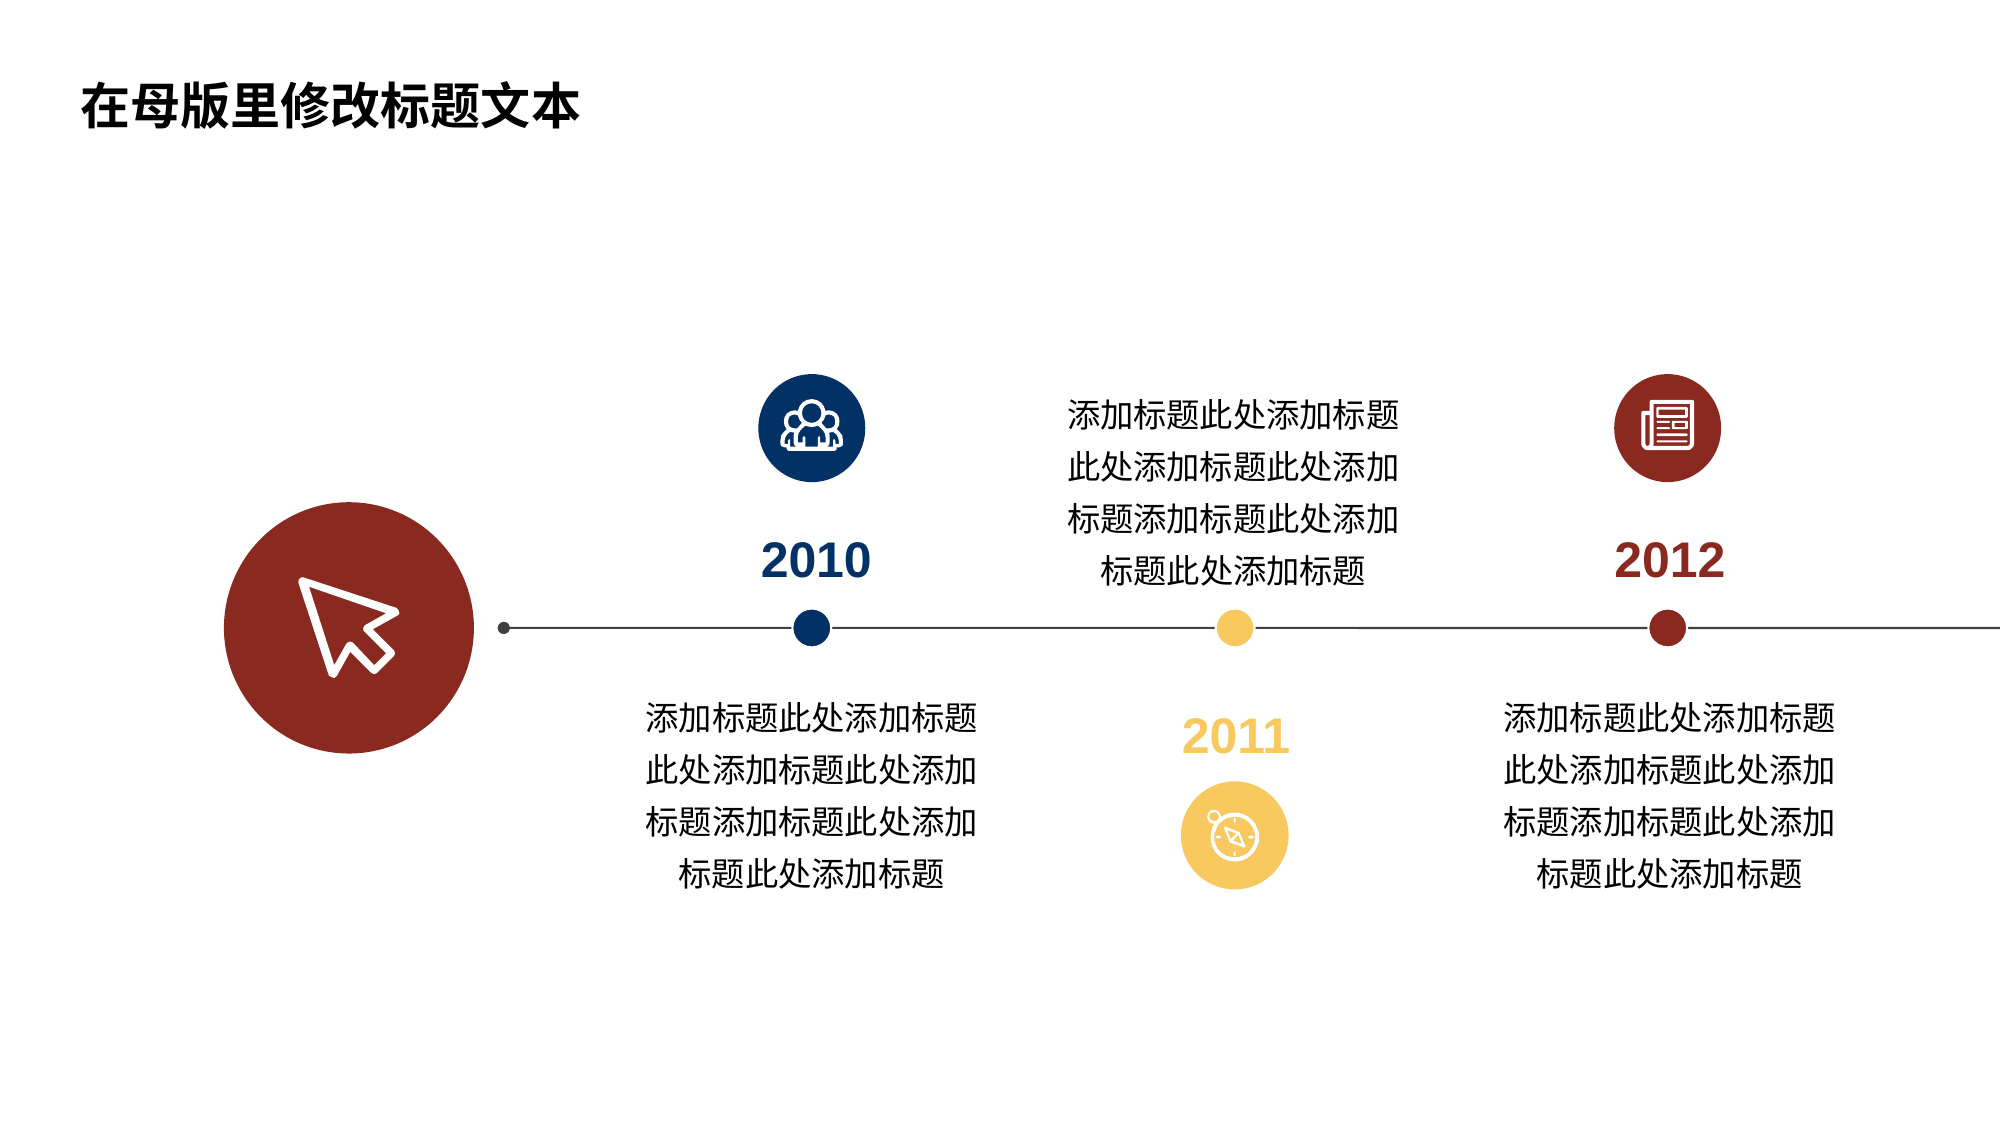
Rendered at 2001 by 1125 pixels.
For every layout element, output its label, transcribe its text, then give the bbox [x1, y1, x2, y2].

text_box 添加标题此处添加标题此处添加标题此处添加标题添加标题此处添加标题此处添加标题 [615, 677, 1009, 900]
text_box 2012 [1591, 515, 1748, 588]
text_box 添加标题此处添加标题此处添加标题此处添加标题添加标题此处添加标题此处添加标题 [1473, 677, 1867, 900]
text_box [1614, 374, 1722, 483]
text_box [1648, 608, 1688, 648]
text_box [1215, 608, 1255, 648]
text_box 2011 [1158, 691, 1315, 764]
text_box 2010 [738, 515, 895, 588]
text_box [497, 621, 792, 635]
text_box 添加标题此处添加标题此处添加标题此处添加标题添加标题此处添加标题此处添加标题 [1037, 374, 1430, 598]
text_box [792, 608, 832, 648]
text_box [758, 374, 866, 483]
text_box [223, 502, 474, 754]
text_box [1180, 781, 1289, 890]
